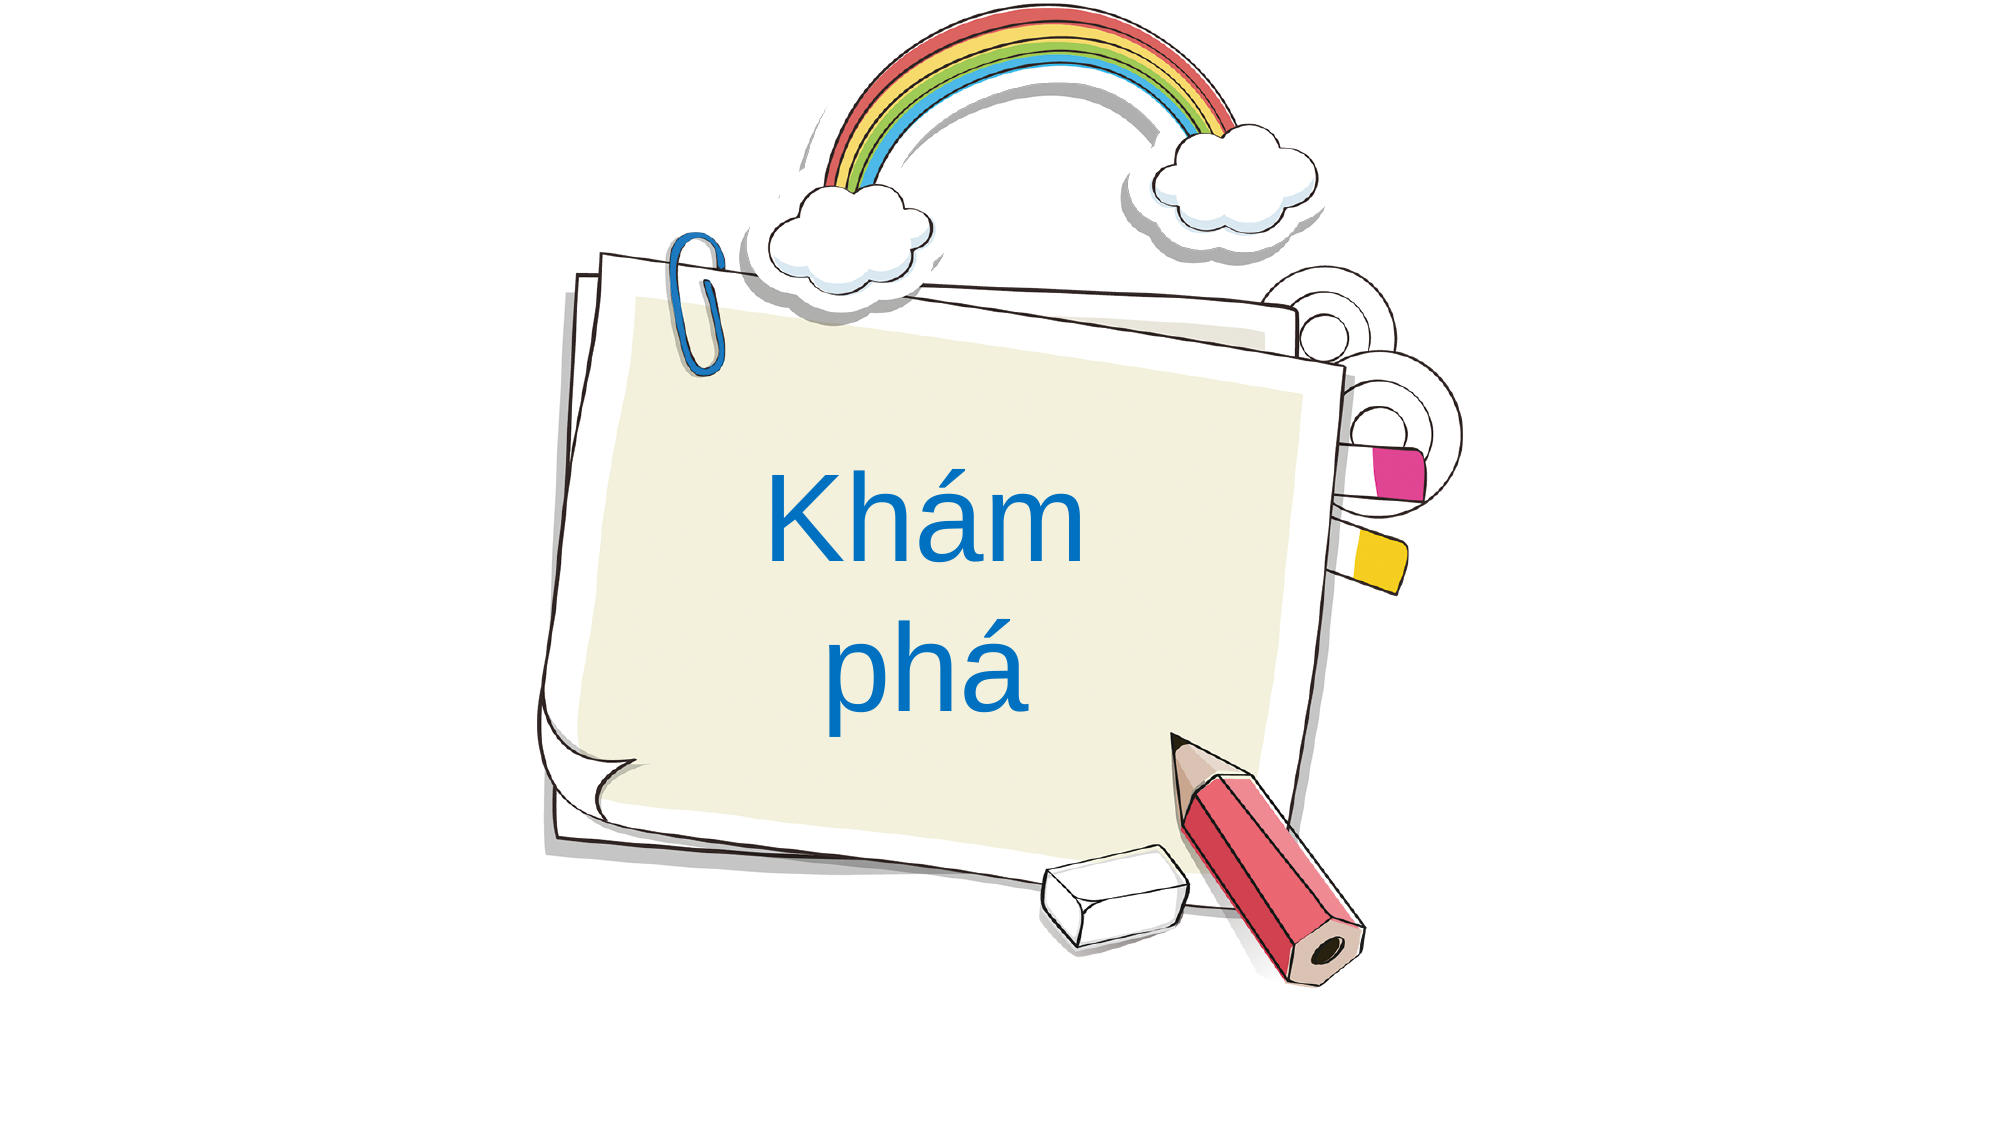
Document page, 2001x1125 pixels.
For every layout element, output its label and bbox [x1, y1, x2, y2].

picture [537, 0, 1463, 988]
